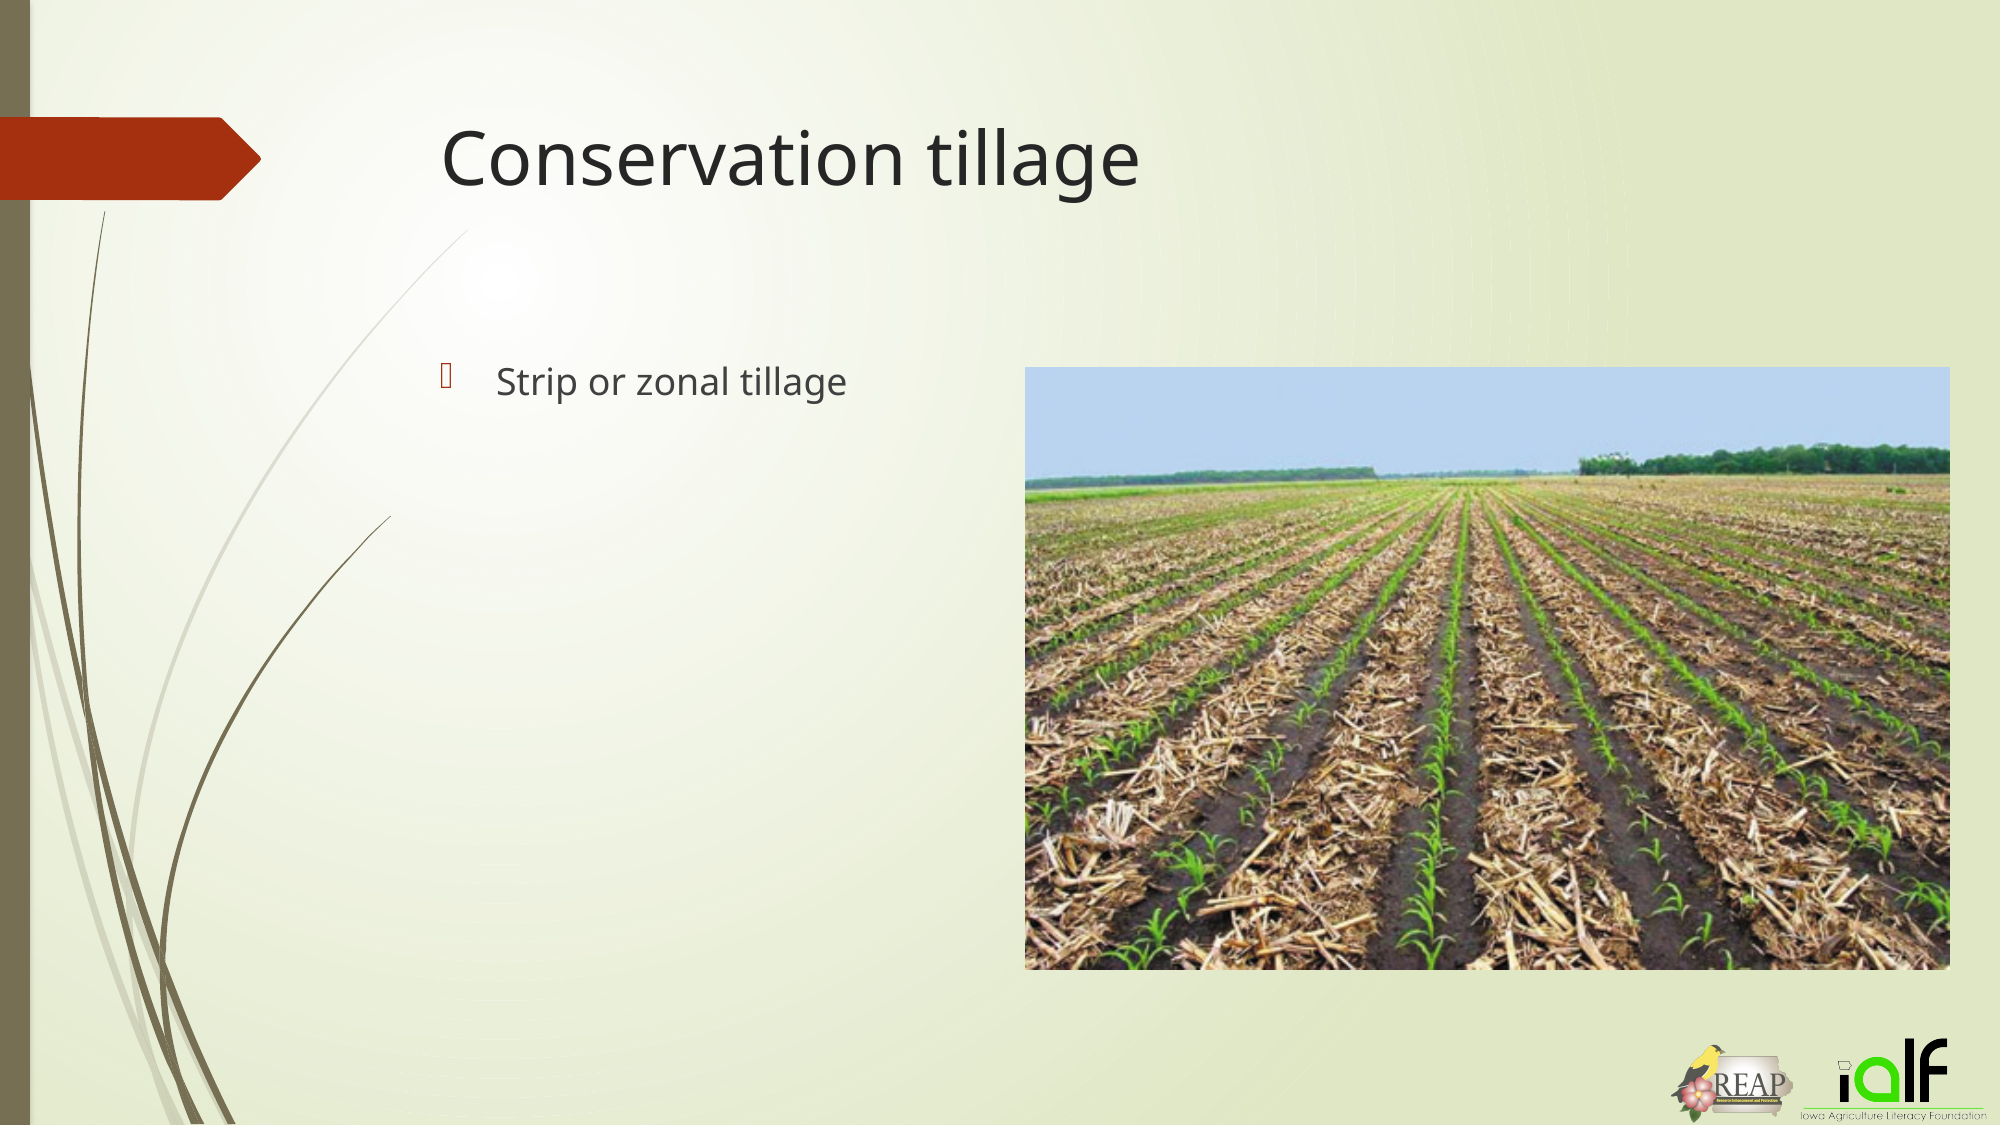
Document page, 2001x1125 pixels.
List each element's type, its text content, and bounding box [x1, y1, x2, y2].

picture [1663, 1016, 1987, 1125]
picture [1024, 366, 1950, 970]
list Strip or zonal tillage [424, 350, 1888, 970]
title Conservation tillage [425, 102, 1888, 313]
